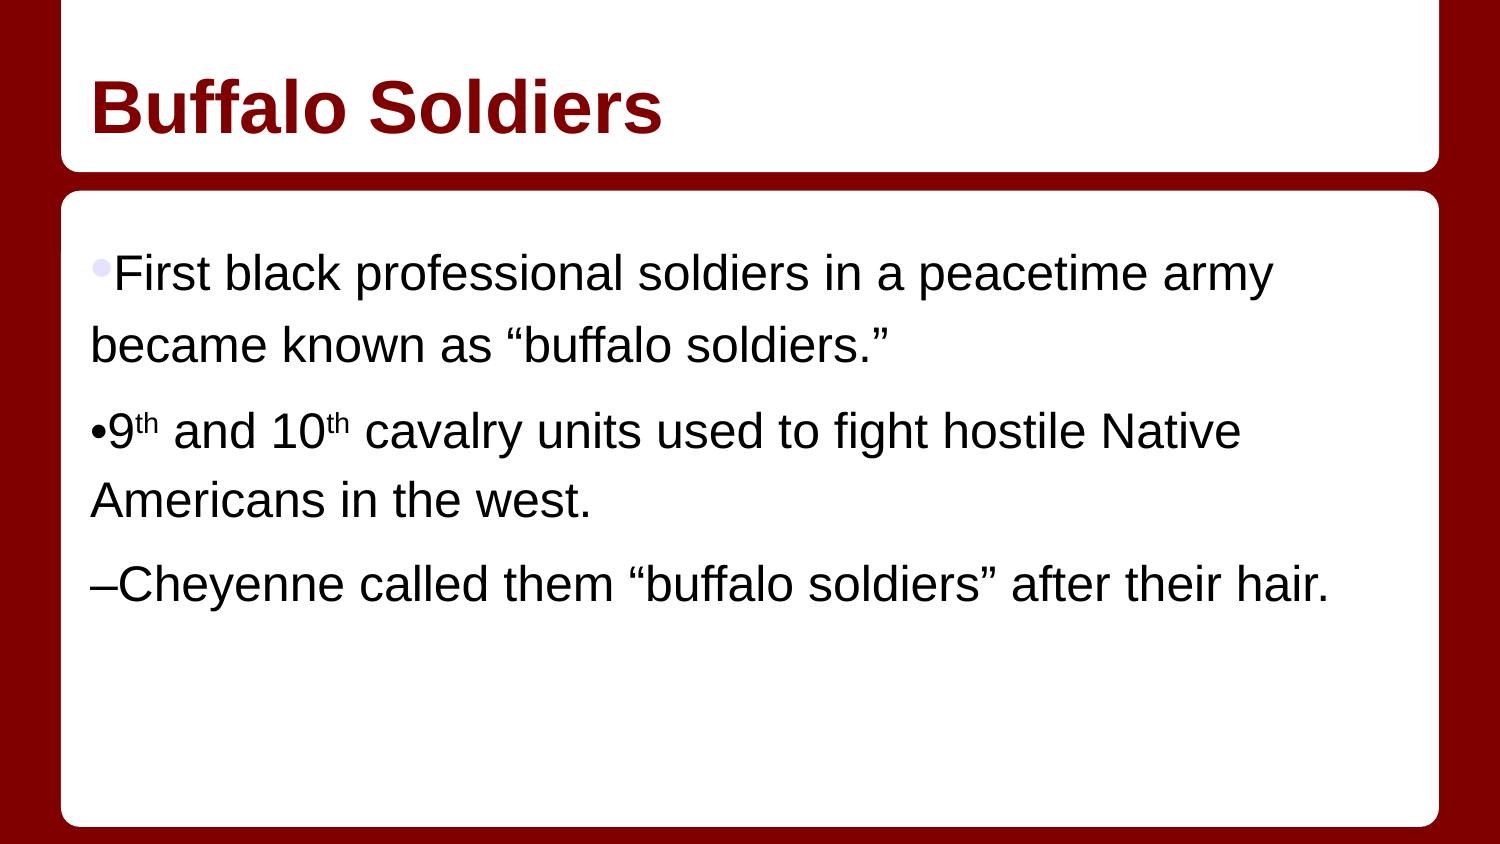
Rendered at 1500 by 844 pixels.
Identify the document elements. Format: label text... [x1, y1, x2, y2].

list •First black professional soldiers in a peacetime army became known as “buffalo soldiers.” •9th and 10th cavalry units used to fight hostile Native Americans in the west. –Cheyenne called them “buffalo soldiers” after their hair. [75, 196, 1425, 808]
title Buffalo Soldiers [75, 22, 1425, 164]
